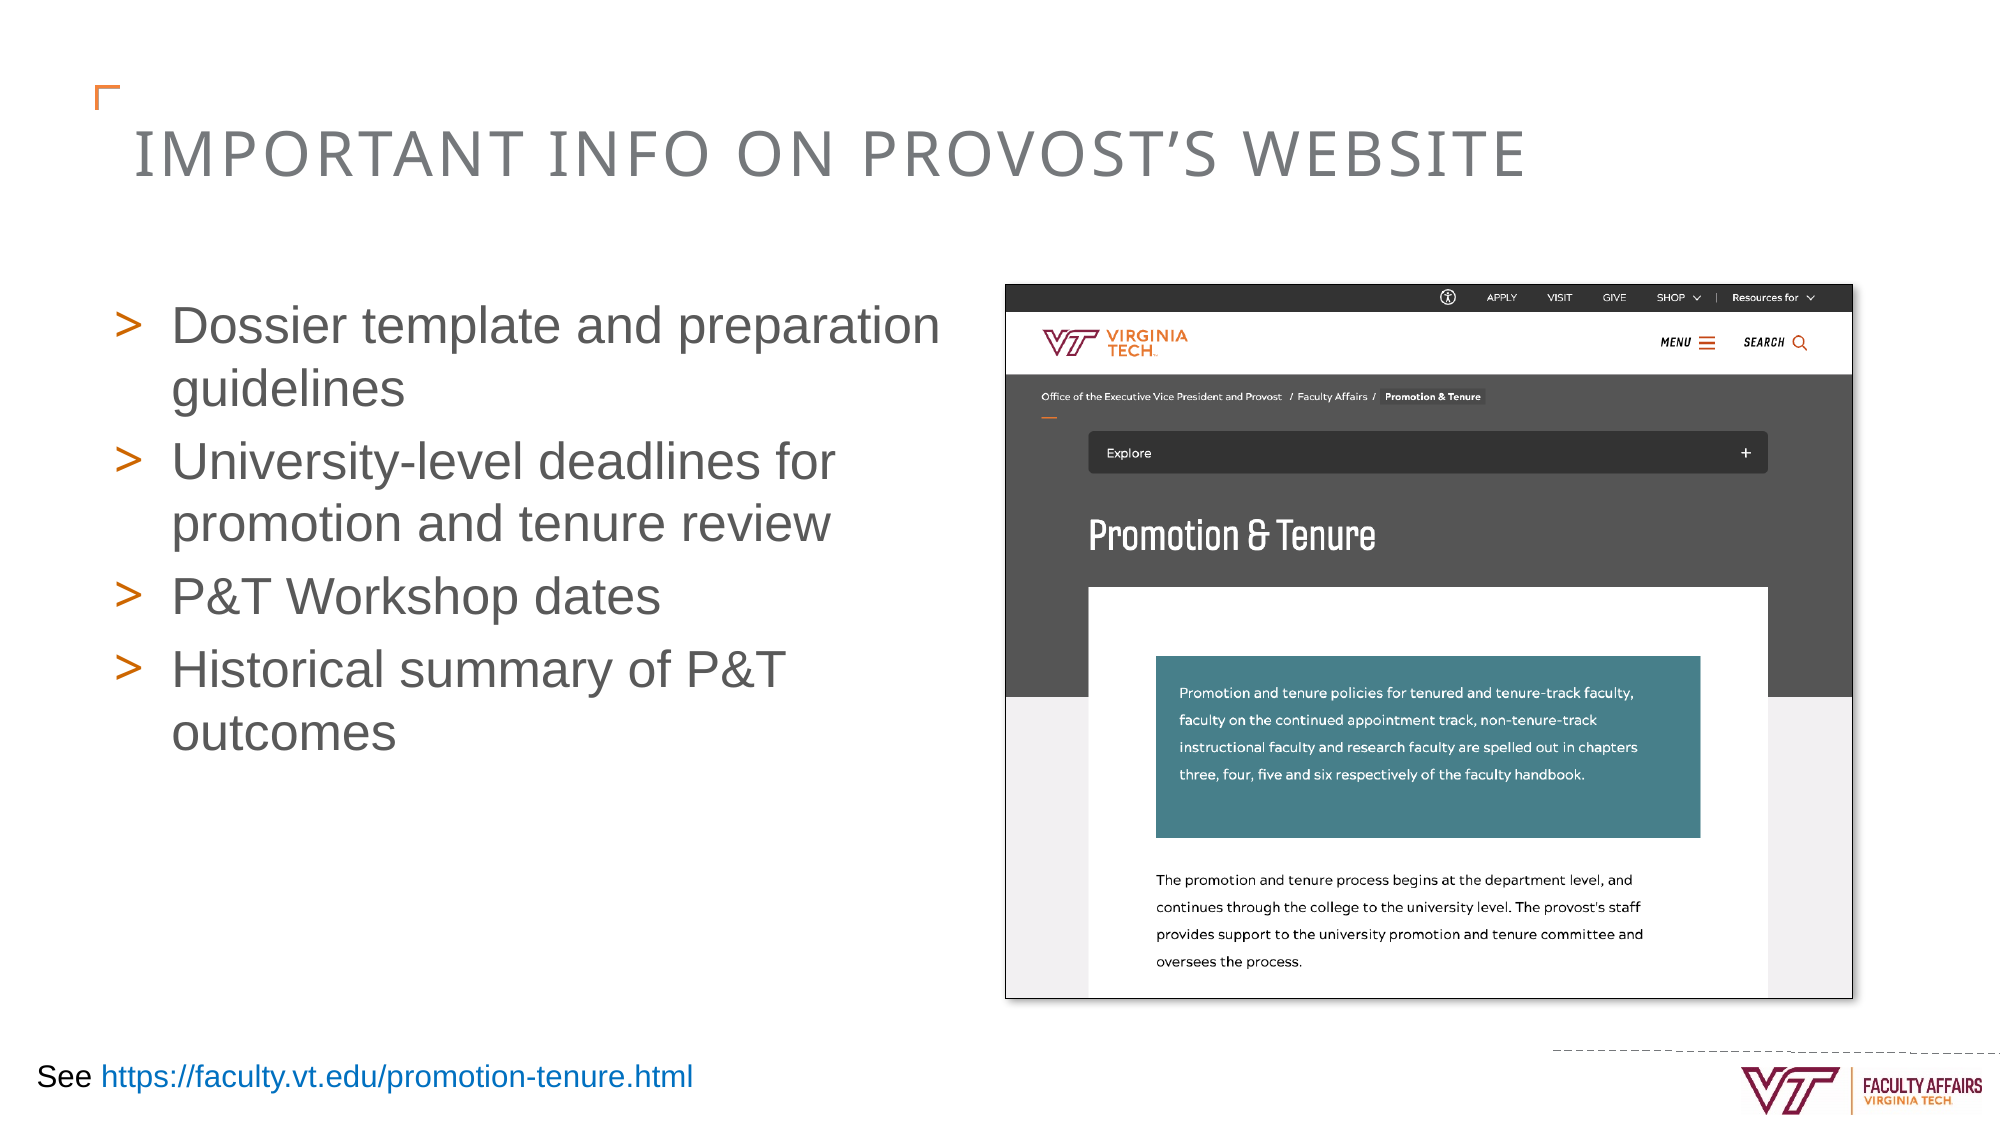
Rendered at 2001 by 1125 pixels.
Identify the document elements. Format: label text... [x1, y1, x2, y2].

list Dossier template and preparation guidelines University-level deadlines for promotion and tenure review P&T Workshop dates Historical summary of P&T outcomes [99, 284, 984, 1005]
picture [94, 85, 120, 111]
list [1005, 284, 1853, 999]
text_box See https://faculty.vt.edu/promotion-tenure.html [21, 1048, 719, 1101]
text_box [1553, 1049, 2000, 1115]
title Important Info on Provost’s Website [119, 109, 1920, 193]
